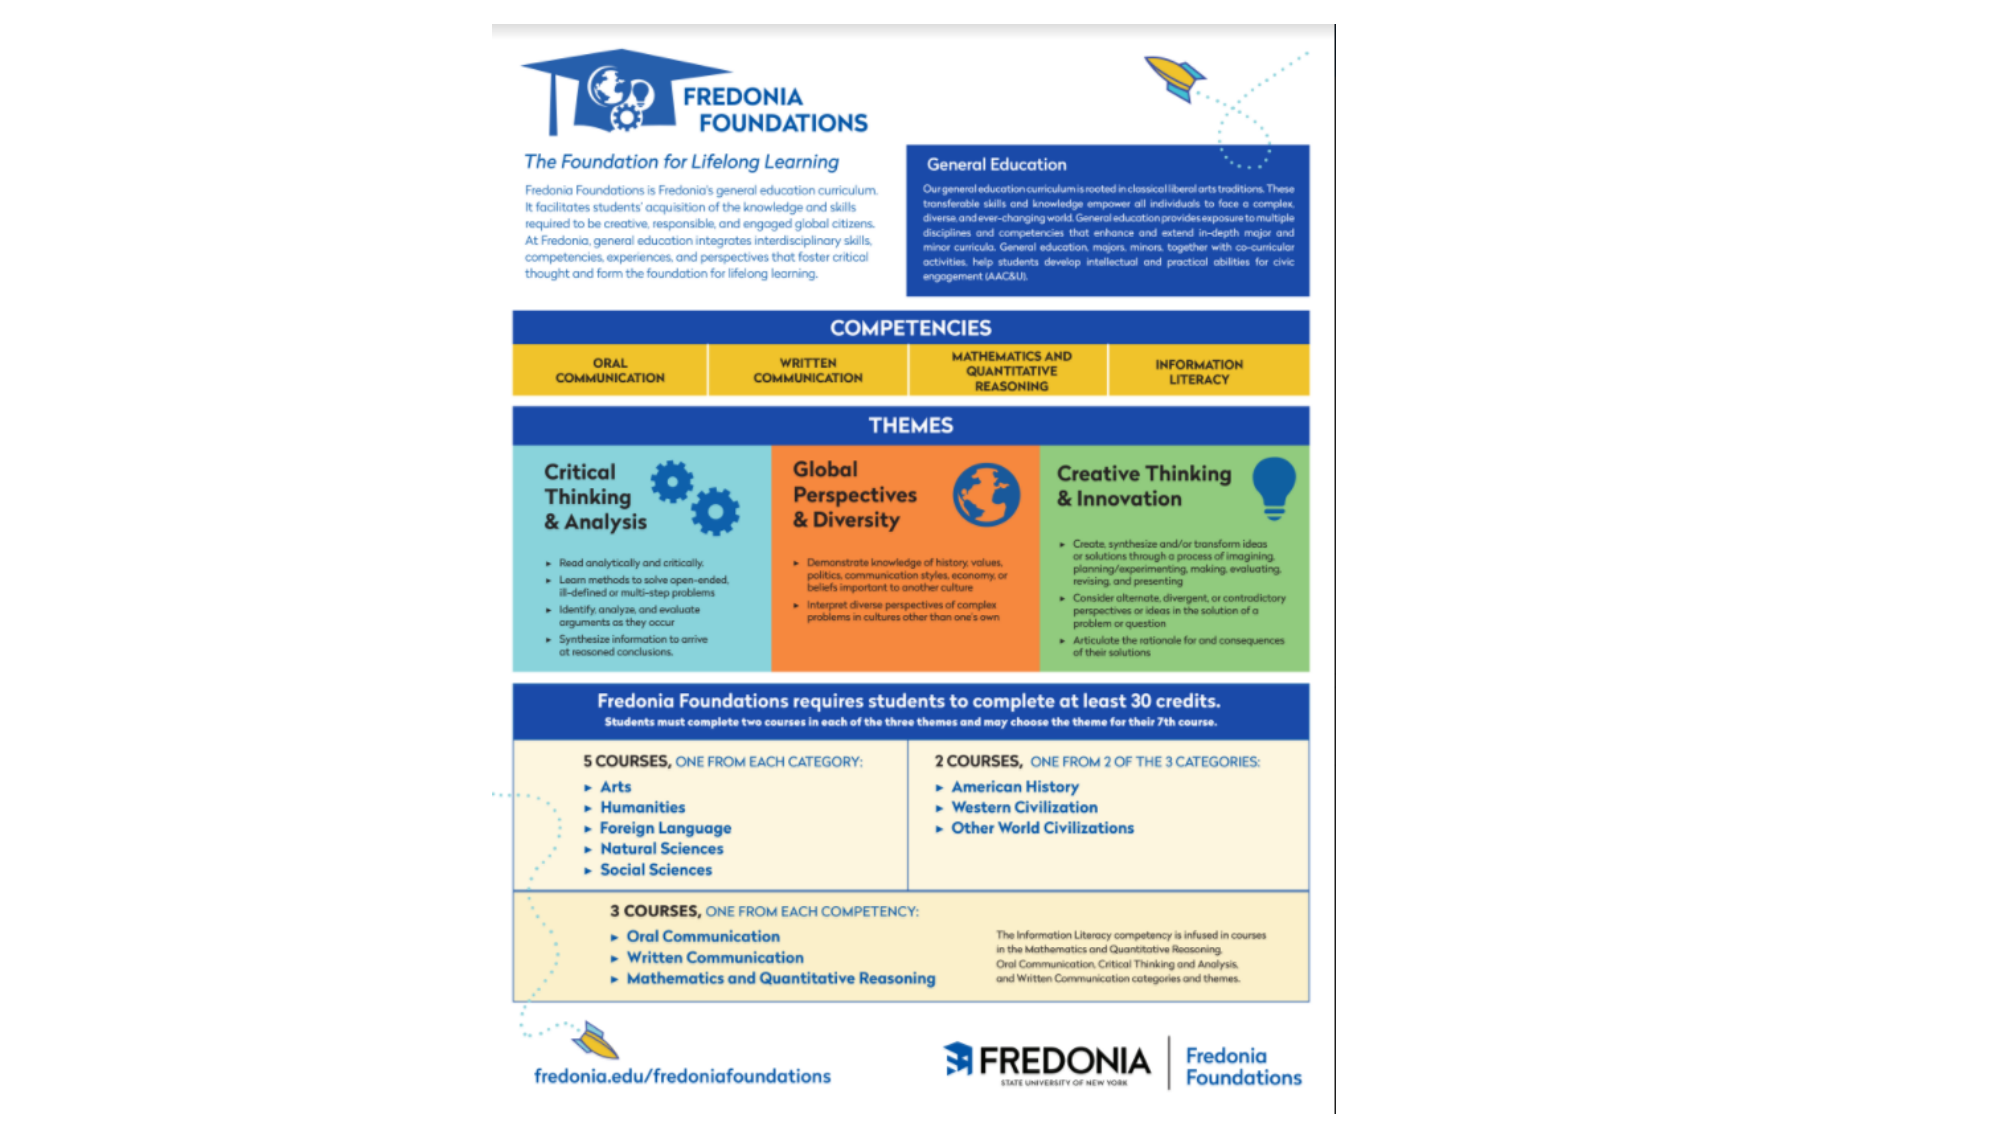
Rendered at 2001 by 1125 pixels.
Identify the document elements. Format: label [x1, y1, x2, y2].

picture [492, 24, 1336, 1114]
